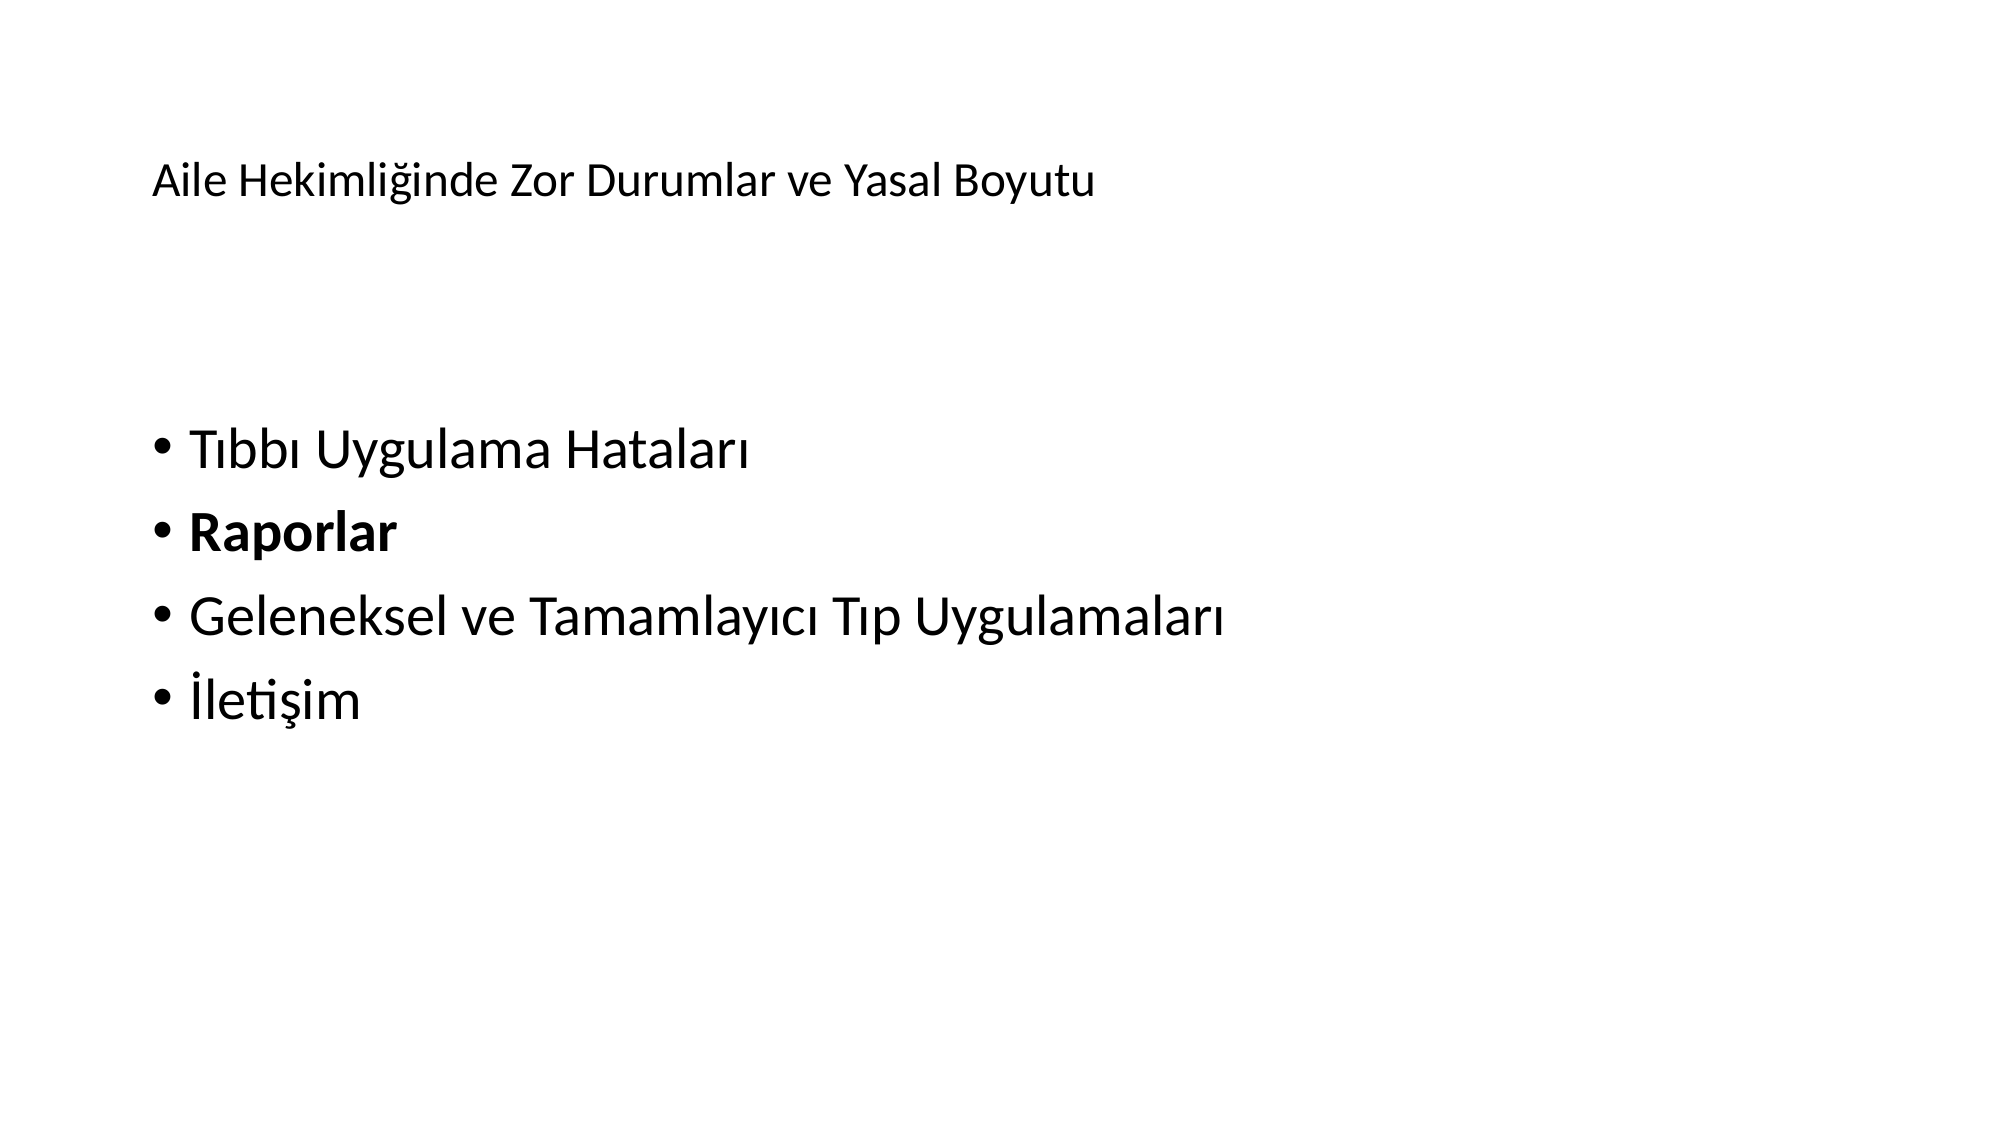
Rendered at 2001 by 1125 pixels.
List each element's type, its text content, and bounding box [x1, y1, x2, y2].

title Aile Hekimliğinde Zor Durumlar ve Yasal Boyutu [137, 50, 1863, 269]
list Tıbbı Uygulama Hataları Raporlar Geleneksel ve Tamamlayıcı Tıp Uygulamaları İletişim [137, 299, 1863, 1014]
